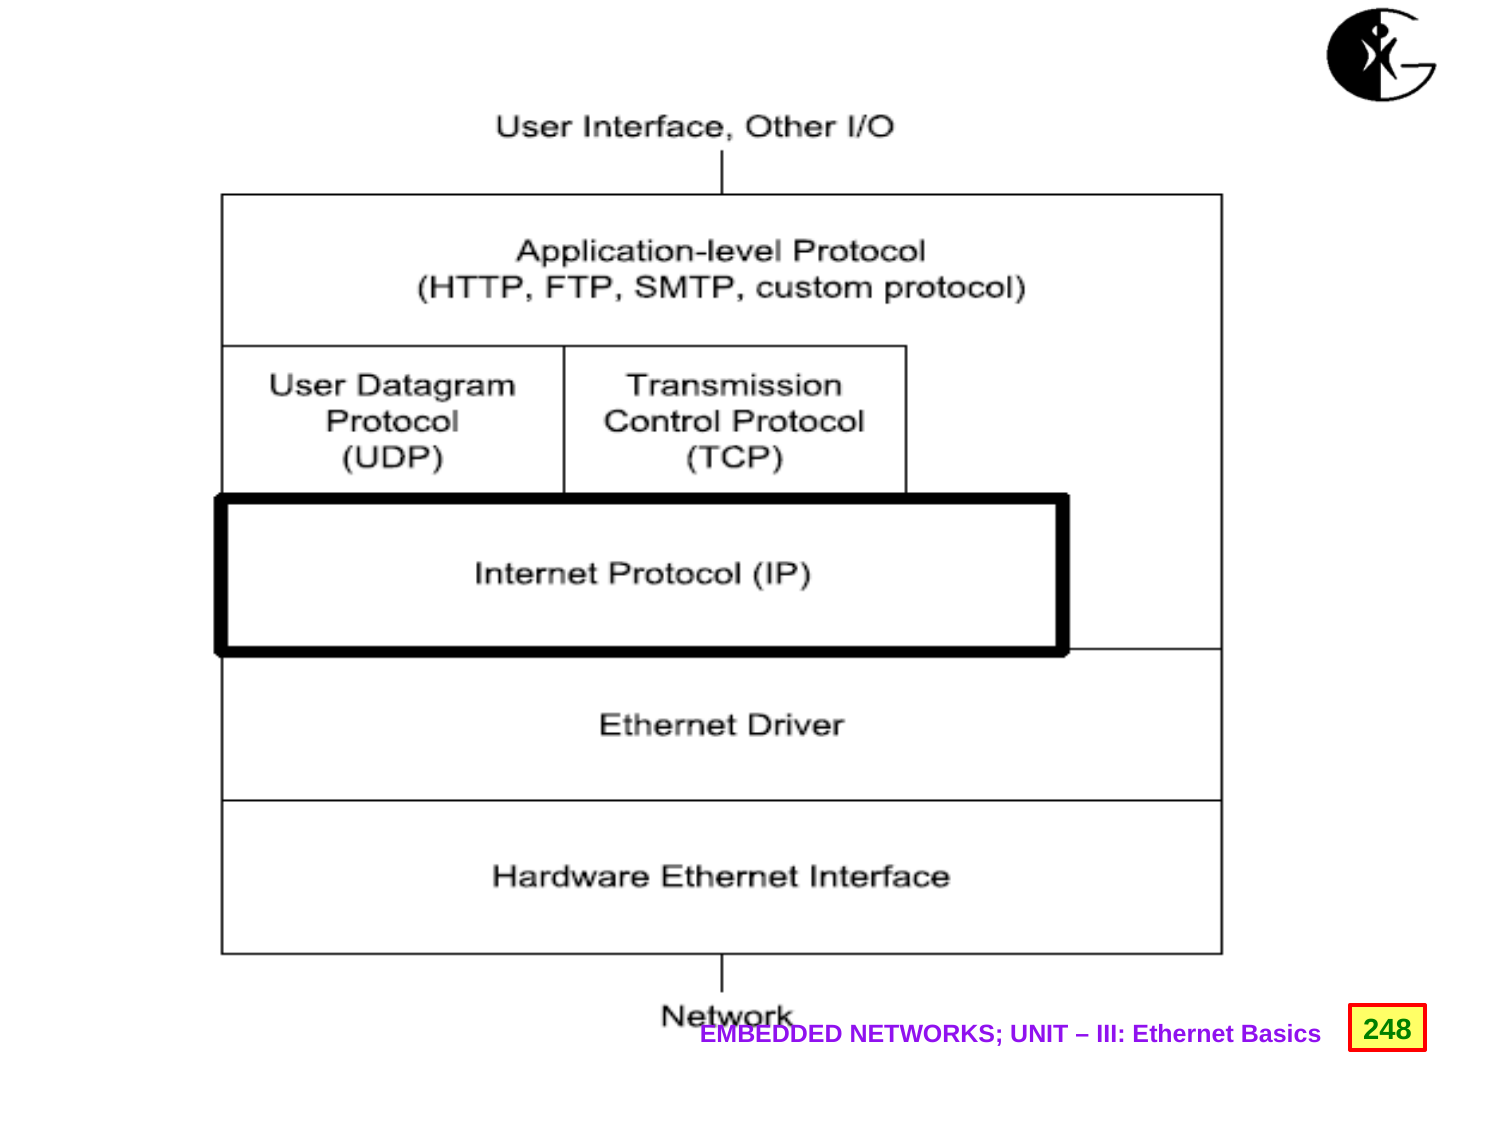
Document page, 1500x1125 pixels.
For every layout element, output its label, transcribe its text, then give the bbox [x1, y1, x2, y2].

footer EMBEDDED NETWORKS; UNIT – III: Ethernet Basics [487, 1002, 1338, 1063]
picture [1312, 0, 1451, 113]
picture [212, 74, 1238, 1038]
slide_number 248 [1348, 1003, 1427, 1052]
